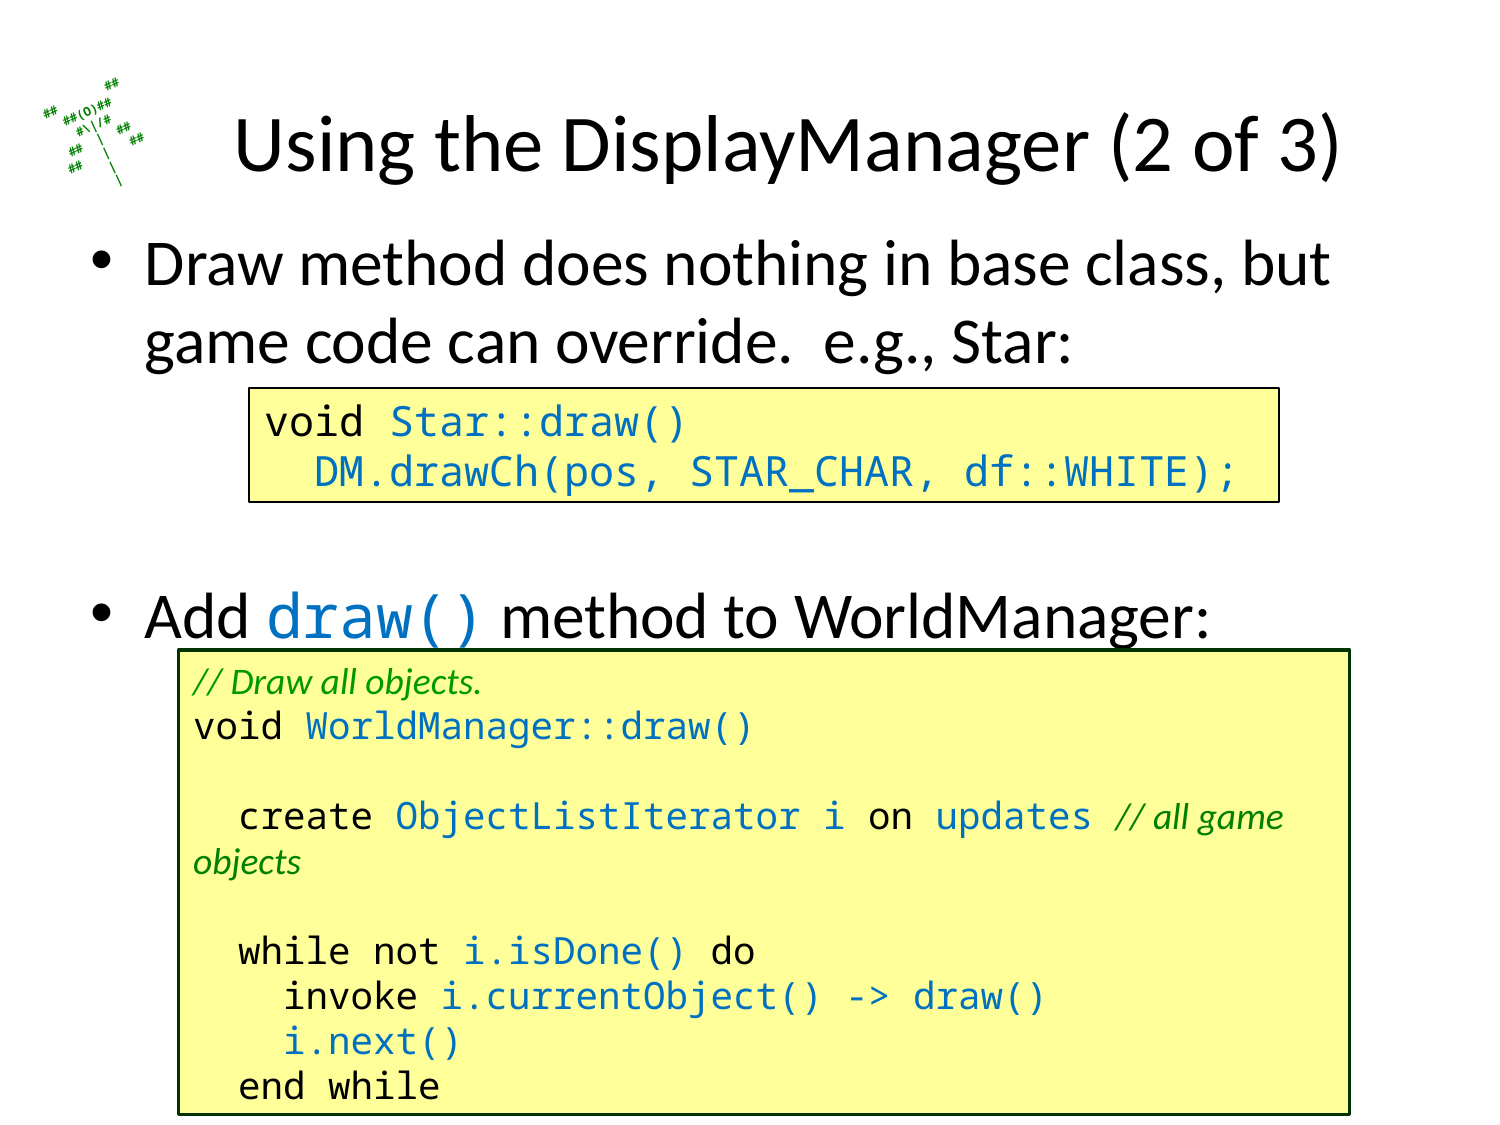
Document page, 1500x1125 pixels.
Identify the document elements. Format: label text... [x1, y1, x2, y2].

list Draw method does nothing in base class, but game code can override. e.g., Star: Add draw() method to WorldManager: [75, 212, 1488, 663]
text_box // Draw all objects. void WorldManager::draw() create ObjectListIterator i on updates // all game objects while not i.isDone() do invoke i.currentObject() -> draw() i.next() end while [178, 649, 1350, 1115]
title Using the DisplayManager (2 of 3) [153, 45, 1425, 212]
text_box void Star::draw() DM.drawCh(pos, STAR_CHAR, df::WHITE); [249, 387, 1279, 503]
